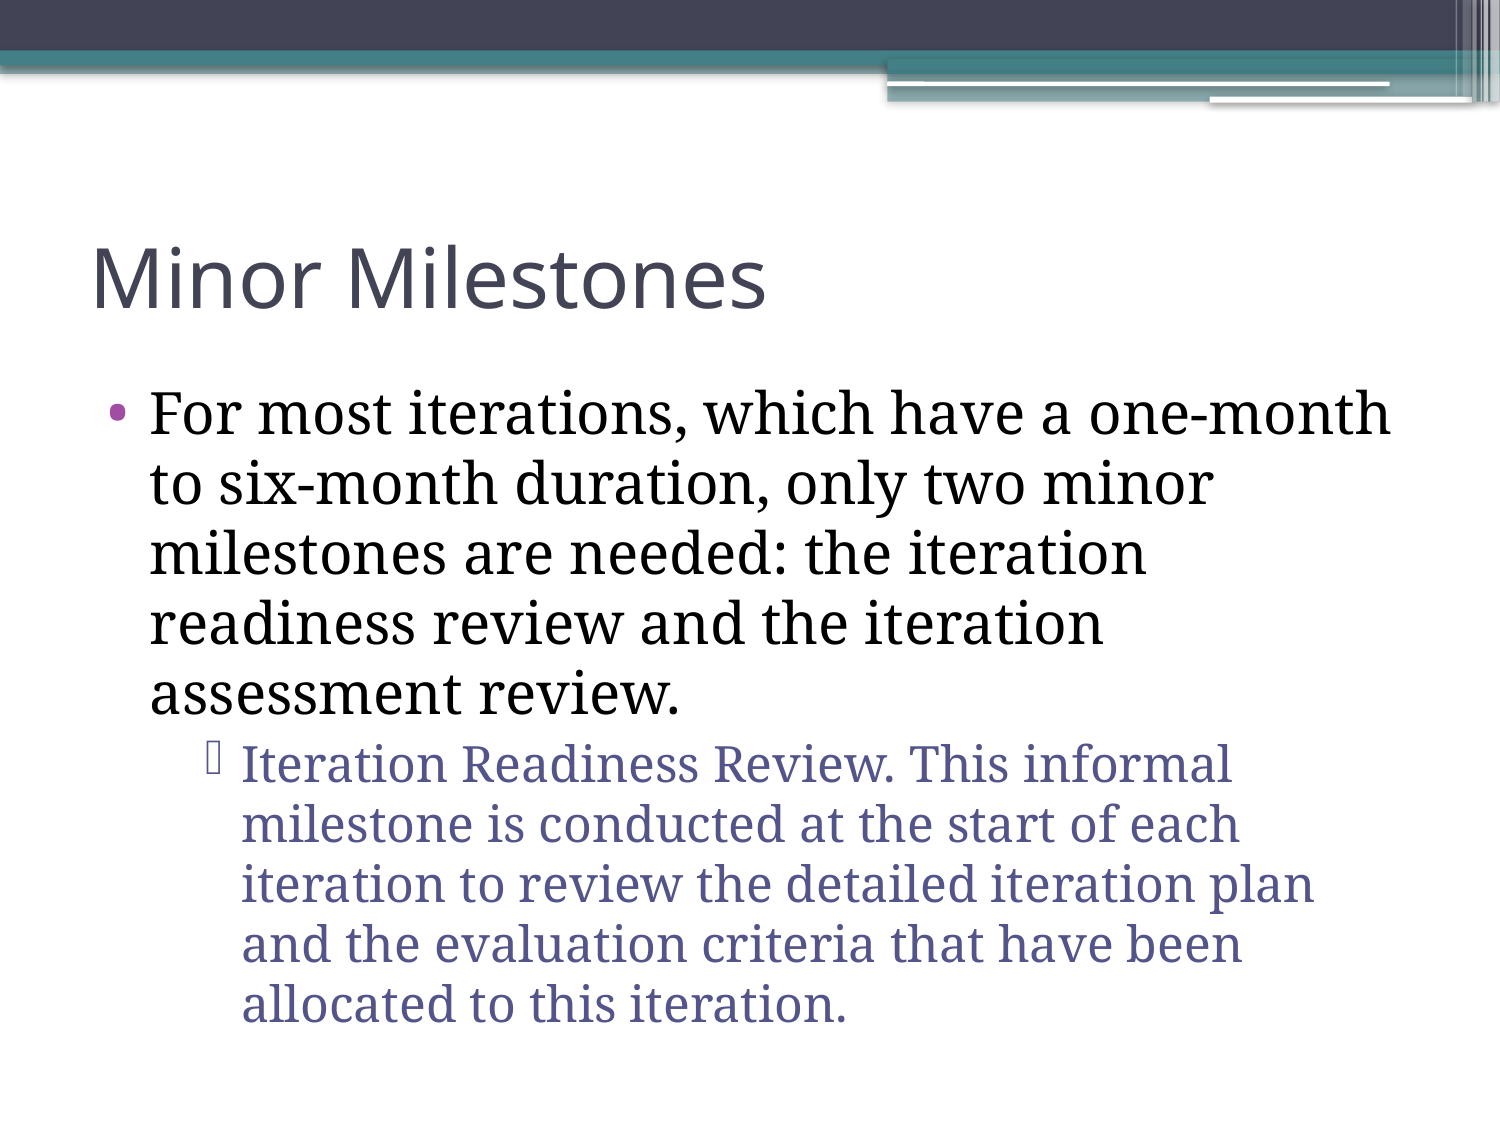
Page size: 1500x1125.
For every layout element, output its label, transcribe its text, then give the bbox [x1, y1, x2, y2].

list For most iterations, which have a one-month to six-month duration, only two minor milestones are needed: the iteration readiness review and the iteration assessment review. Iteration Readiness Review. This informal milestone is conducted at the start of each iteration to review the detailed iteration plan and the evaluation criteria that have been allocated to this iteration. [75, 368, 1425, 1079]
title Minor Milestones [75, 187, 1425, 363]
